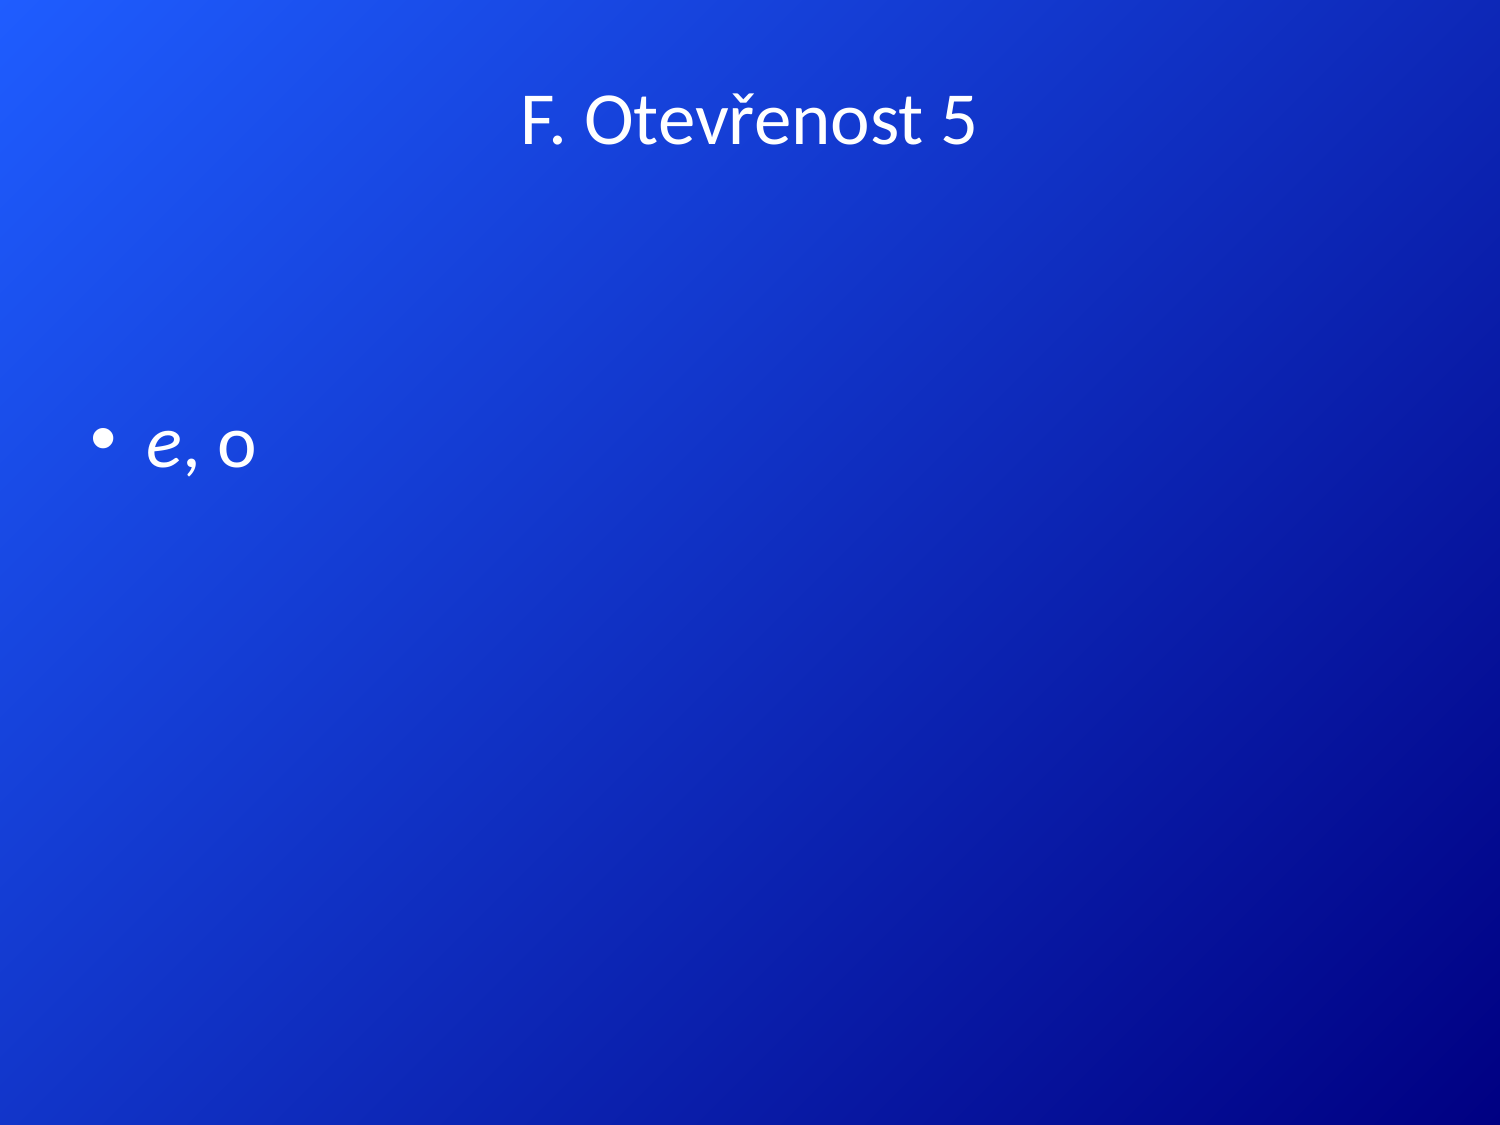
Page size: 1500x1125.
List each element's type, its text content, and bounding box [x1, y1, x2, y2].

title F. Otevřenost 5 [75, 20, 1425, 209]
list е, о [75, 384, 1425, 573]
